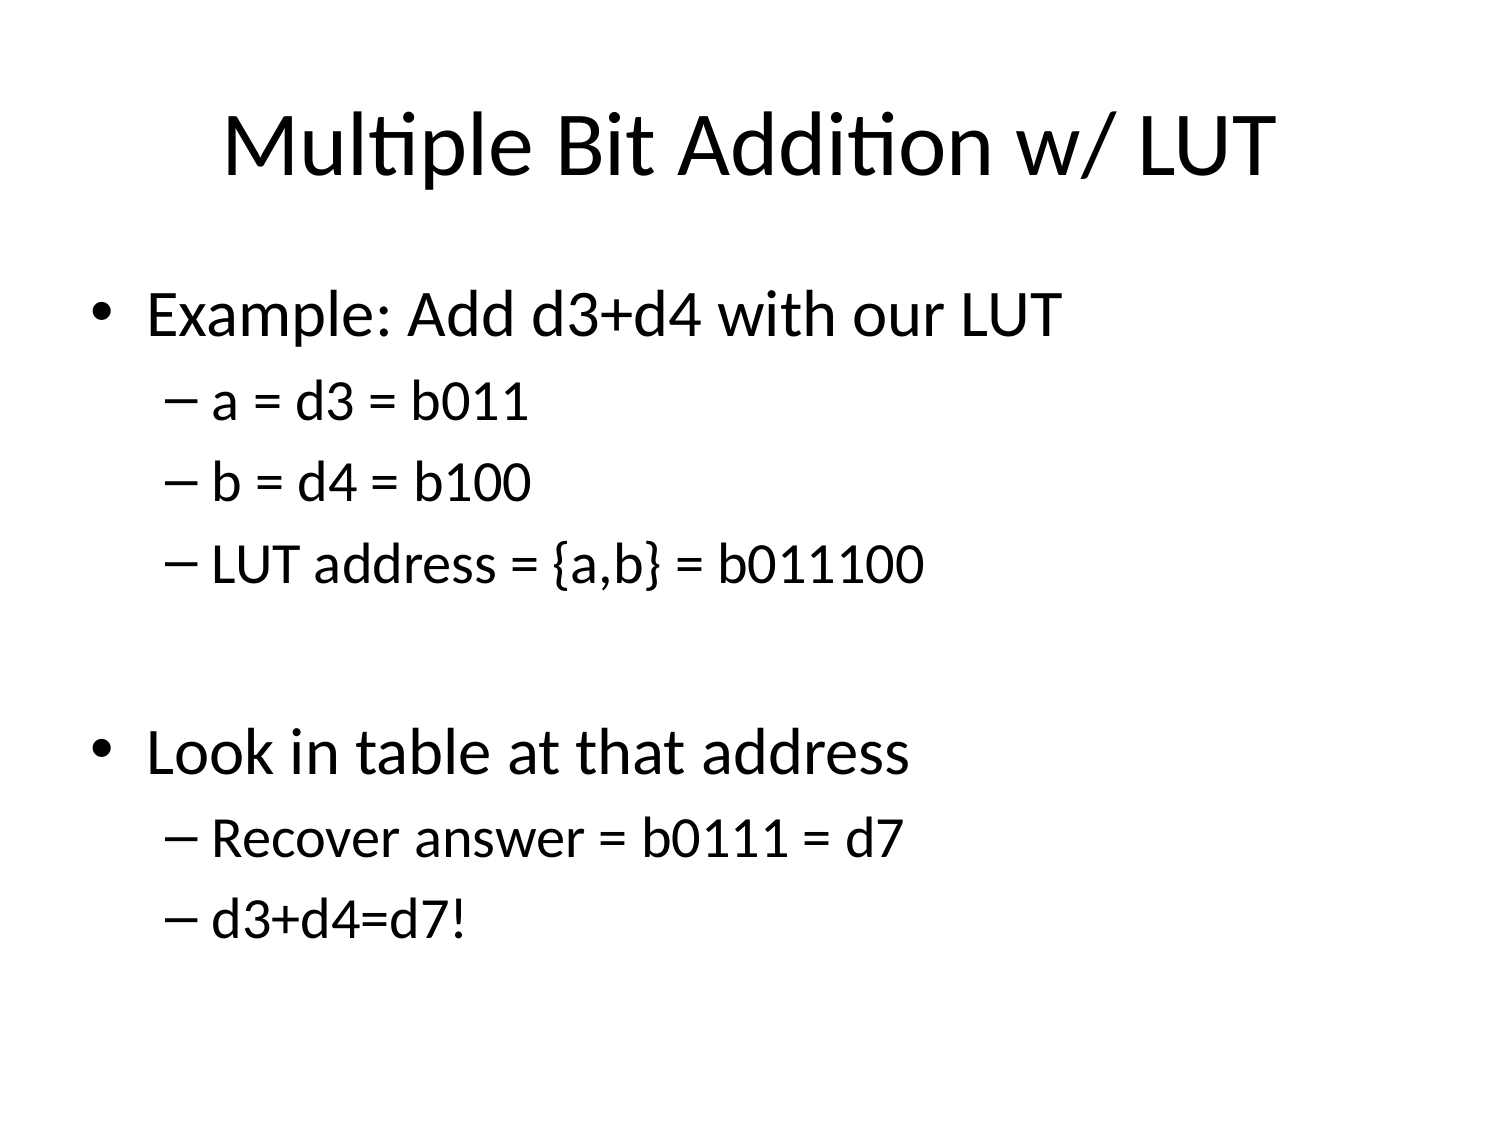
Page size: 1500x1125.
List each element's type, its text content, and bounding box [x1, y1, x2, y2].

title Multiple Bit Addition w/ LUT [75, 45, 1425, 233]
list Example: Add d3+d4 with our LUT a = d3 = b011 b = d4 = b100 LUT address = {a,b} = b011100 Look in table at that address Recover answer = b0111 = d7 d3+d4=d7! [75, 262, 1425, 1005]
